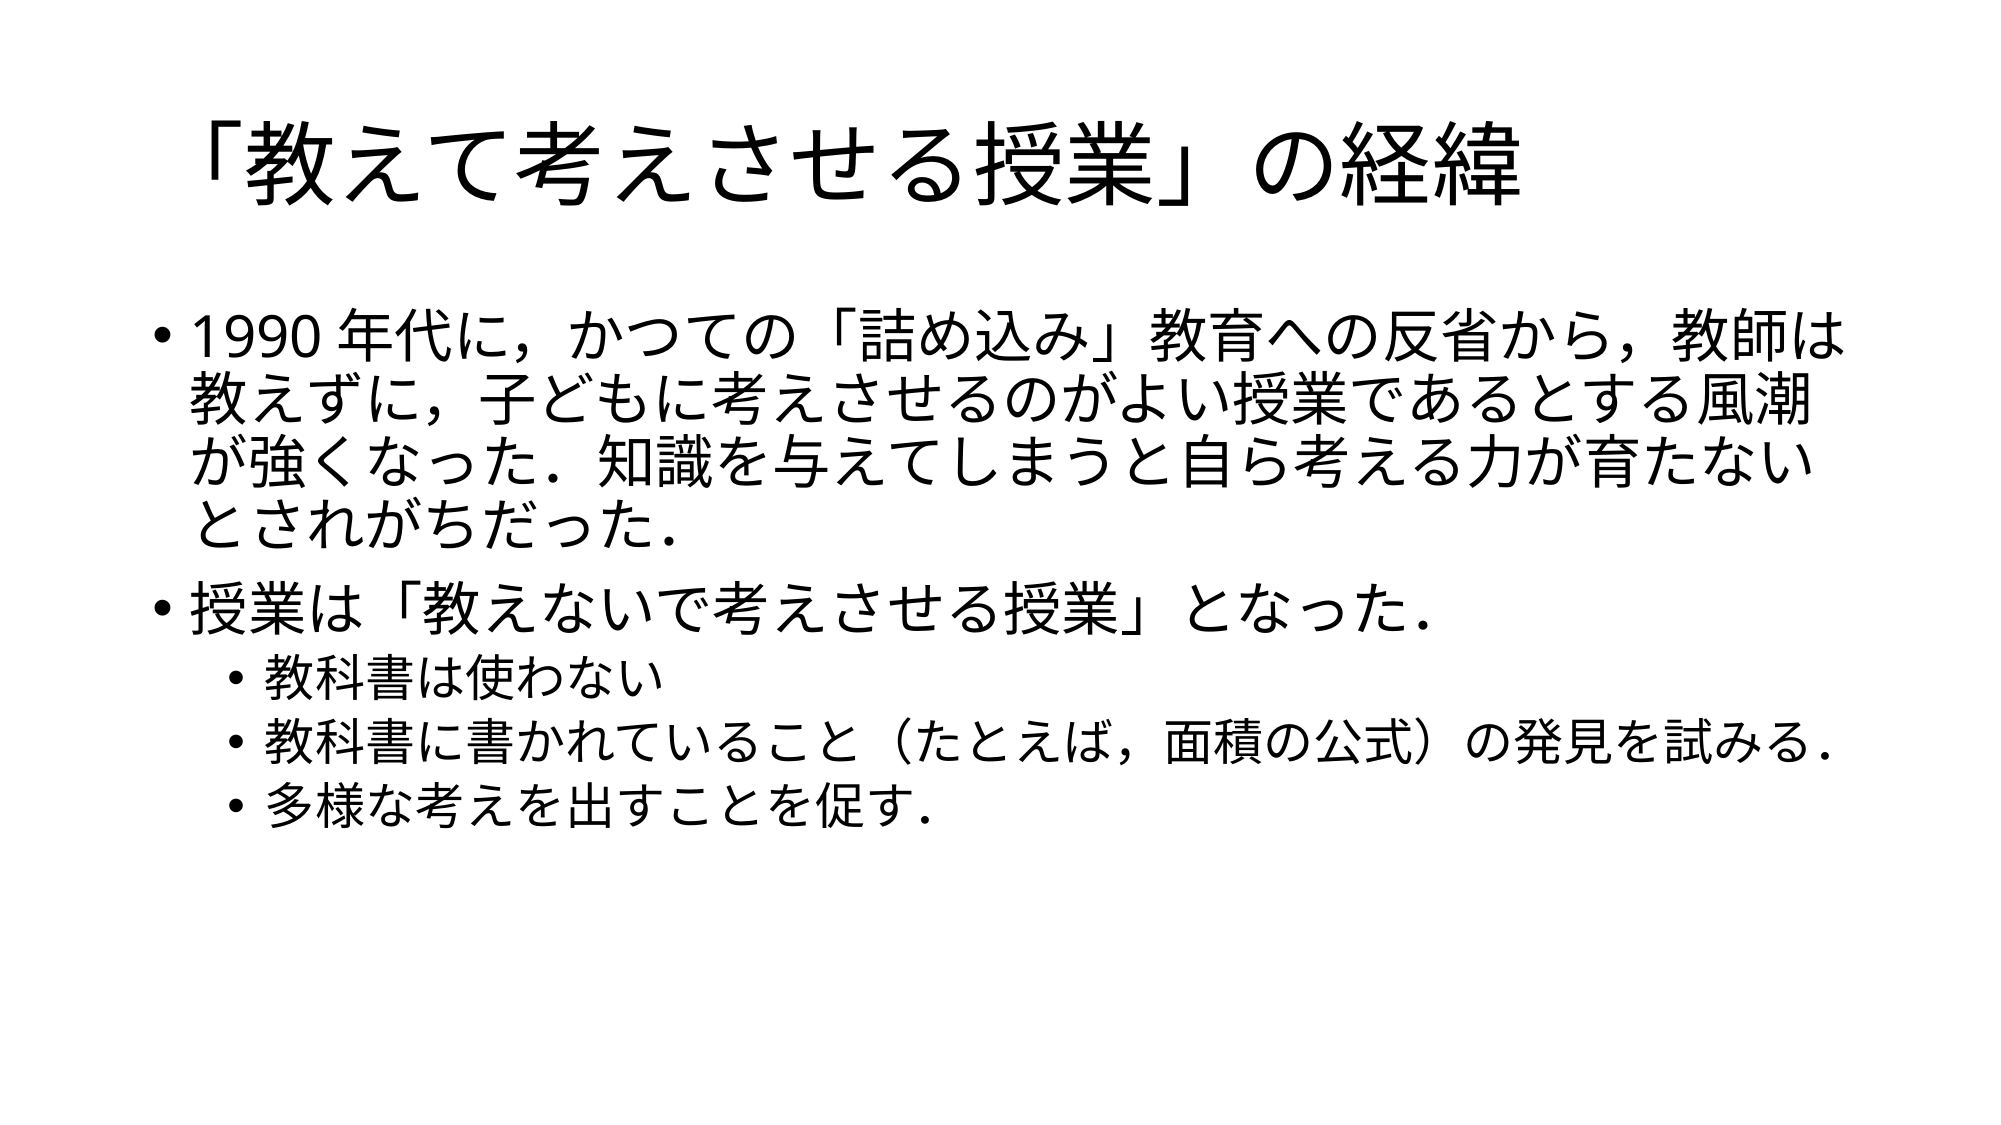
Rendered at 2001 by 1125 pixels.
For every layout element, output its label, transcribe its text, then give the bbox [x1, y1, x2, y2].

title 「教えて考えさせる授業」の経緯 [137, 59, 1863, 278]
list 1990年代に，かつての「詰め込み」教育への反省から，教師は教えずに，子どもに考えさせるのがよい授業であるとする風潮が強くなった．知識を与えてしまうと自ら考える力が育たないとされがちだった． 授業は「教えないで考えさせる授業」となった． 教科書は使わない 教科書に書かれていること（たとえば，面積の公式）の発見を試みる． 多様な考えを出すことを促す． [137, 299, 1863, 1014]
